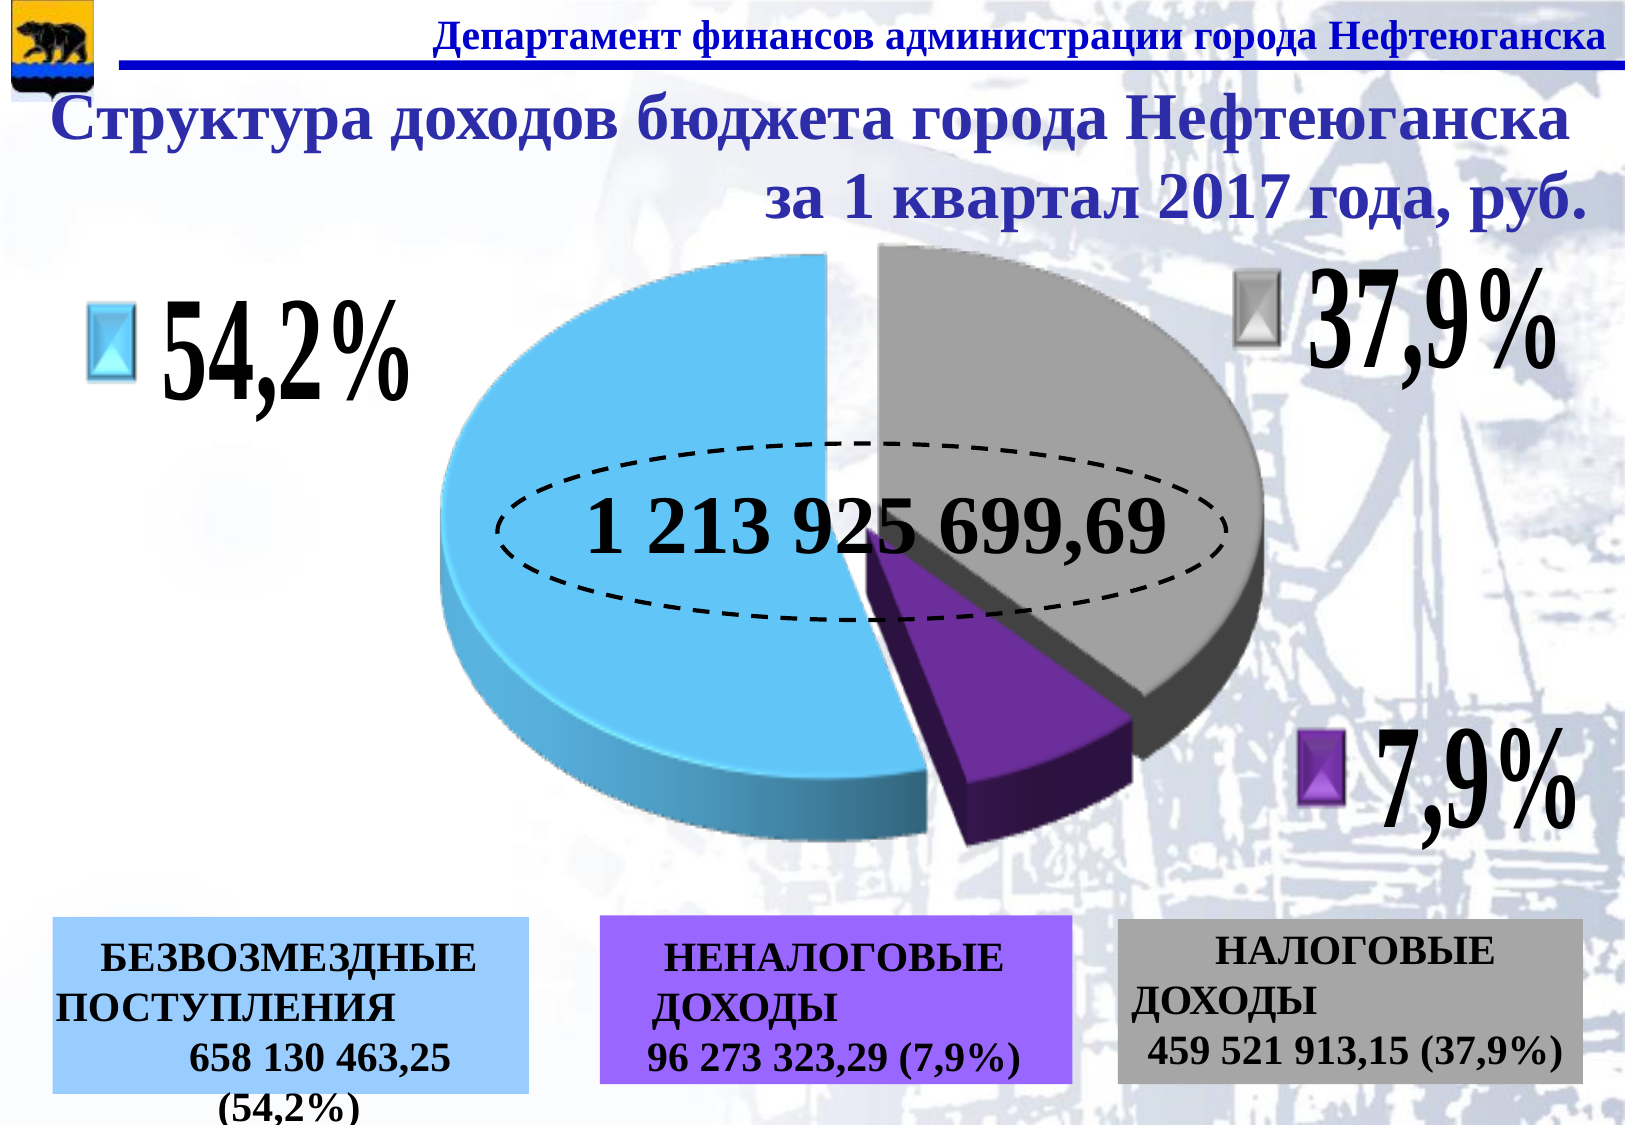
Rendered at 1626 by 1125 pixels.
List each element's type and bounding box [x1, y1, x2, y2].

text_box [497, 443, 1247, 621]
picture [0, 0, 1625, 206]
text_box [0, 206, 1625, 882]
picture [0, 882, 1625, 1125]
